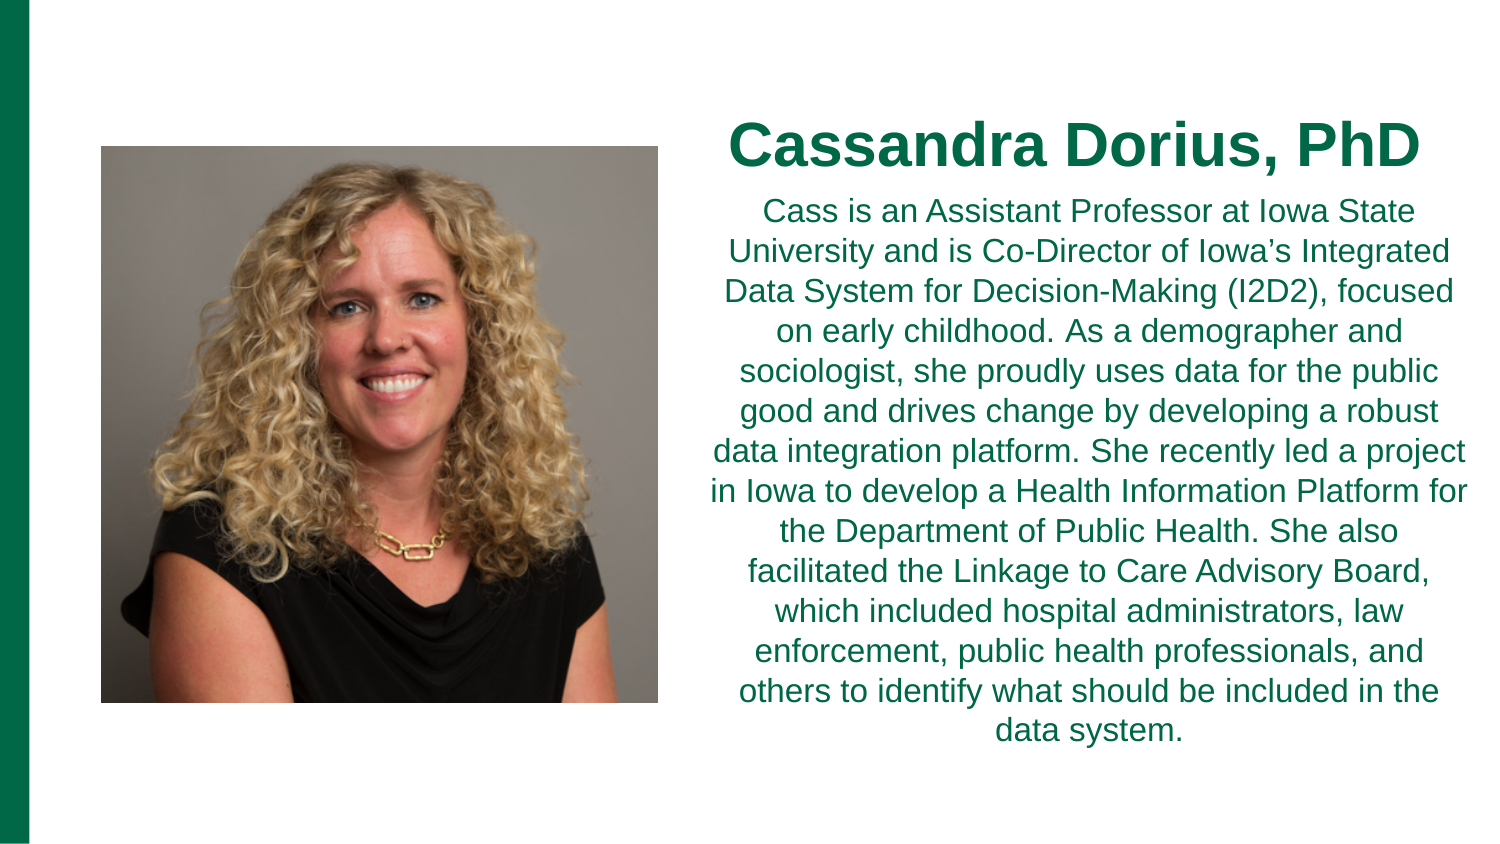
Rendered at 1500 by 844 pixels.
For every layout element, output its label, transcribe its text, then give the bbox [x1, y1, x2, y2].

picture [101, 145, 659, 703]
list Cass is an Assistant Professor at Iowa State University and is Co-Director of Iowa’s Integrated Data System for Decision-Making (I2D2), focused on early childhood. As a demographer and sociologist, she proudly uses data for the public good and drives change by developing a robust data integration platform. She recently led a project in Iowa to develop a Health Information Platform for the Department of Public Health. She also facilitated the Linkage to Care Advisory Board, which included hospital administrators, law enforcement, public health professionals, and others to identify what should be included in the data system. [676, 182, 1488, 718]
title Cassandra Dorius, PhD [713, 64, 1451, 182]
